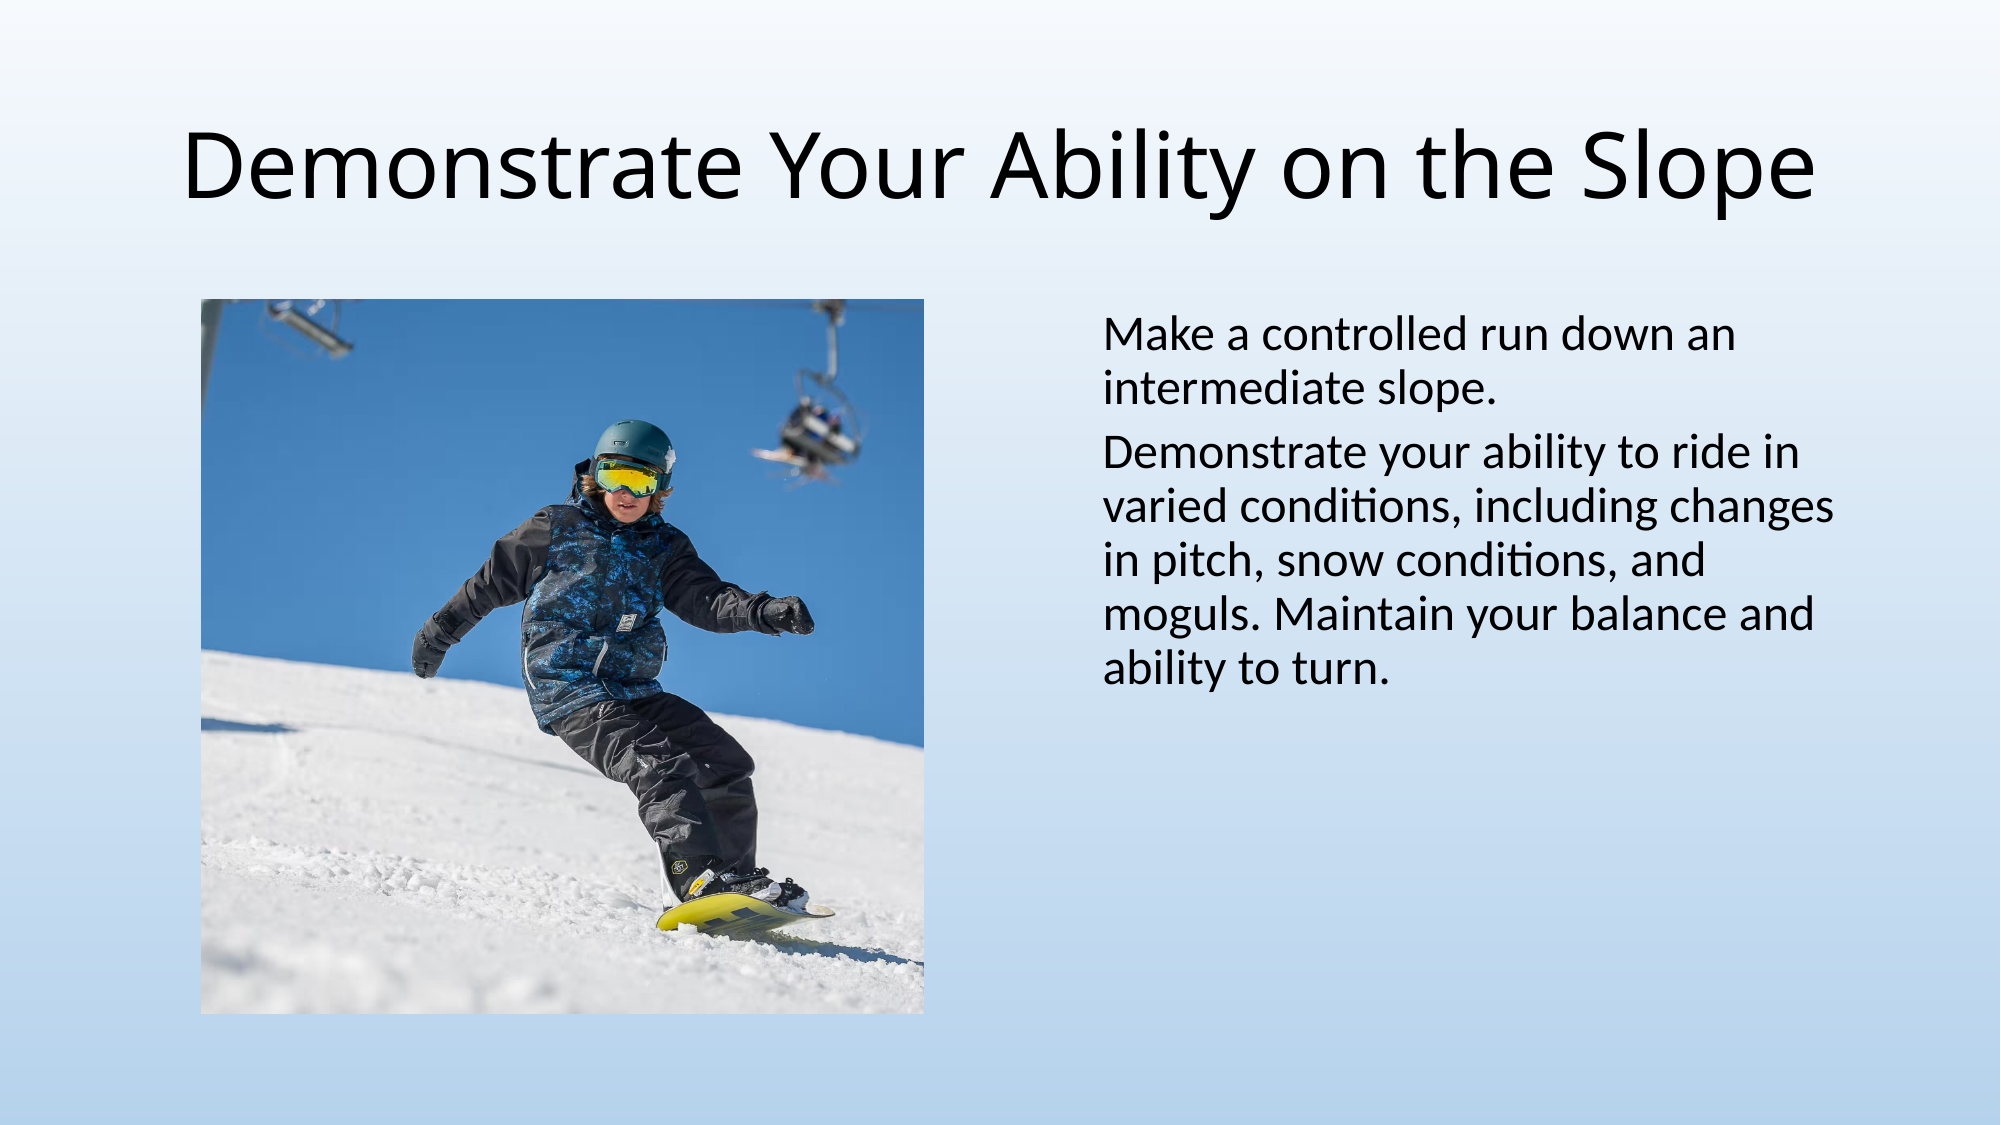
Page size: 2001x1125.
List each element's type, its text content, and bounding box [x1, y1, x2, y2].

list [201, 299, 924, 1014]
list Make a controlled run down an intermediate slope. Demonstrate your ability to ride in varied conditions, including changes in pitch, snow conditions, and moguls. Maintain your balance and ability to turn. [1012, 299, 1863, 1014]
title Demonstrate Your Ability on the Slope [137, 59, 1863, 278]
